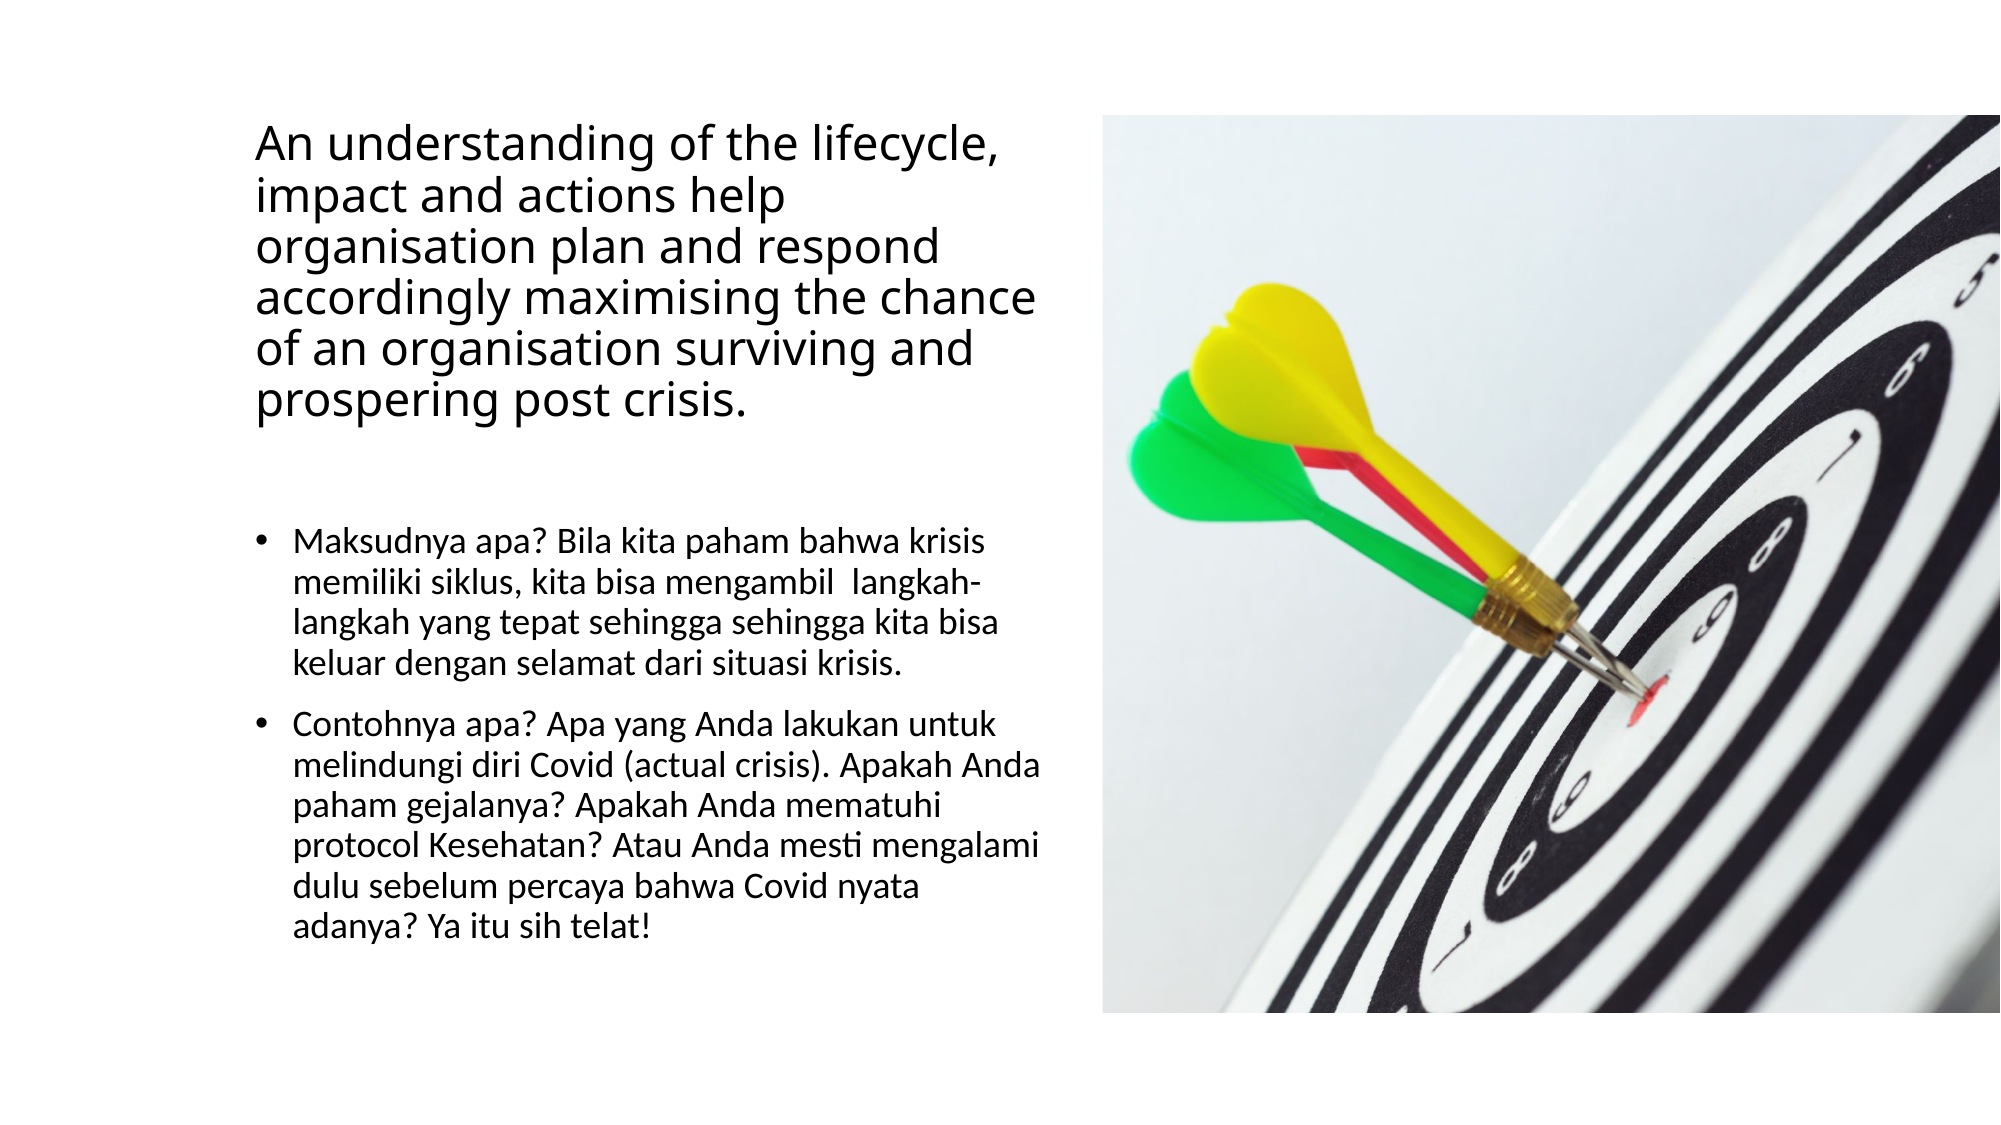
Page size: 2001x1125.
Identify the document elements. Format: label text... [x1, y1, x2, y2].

picture [1102, 115, 2000, 1013]
list Maksudnya apa? Bila kita paham bahwa krisis memiliki siklus, kita bisa mengambil langkah-langkah yang tepat sehingga sehingga kita bisa keluar dengan selamat dari situasi krisis. Contohnya apa? Apa yang Anda lakukan untuk melindungi diri Covid (actual crisis). Apakah Anda paham gejalanya? Apakah Anda mematuhi protocol Kesehatan? Atau Anda mesti mengalami dulu sebelum percaya bahwa Covid nyata adanya? Ya itu sih telat! [240, 514, 1061, 1013]
title An understanding of the lifecycle, impact and actions help organisation plan and respond accordingly maximising the chance of an organisation surviving and prospering post crisis. [240, 112, 1061, 484]
